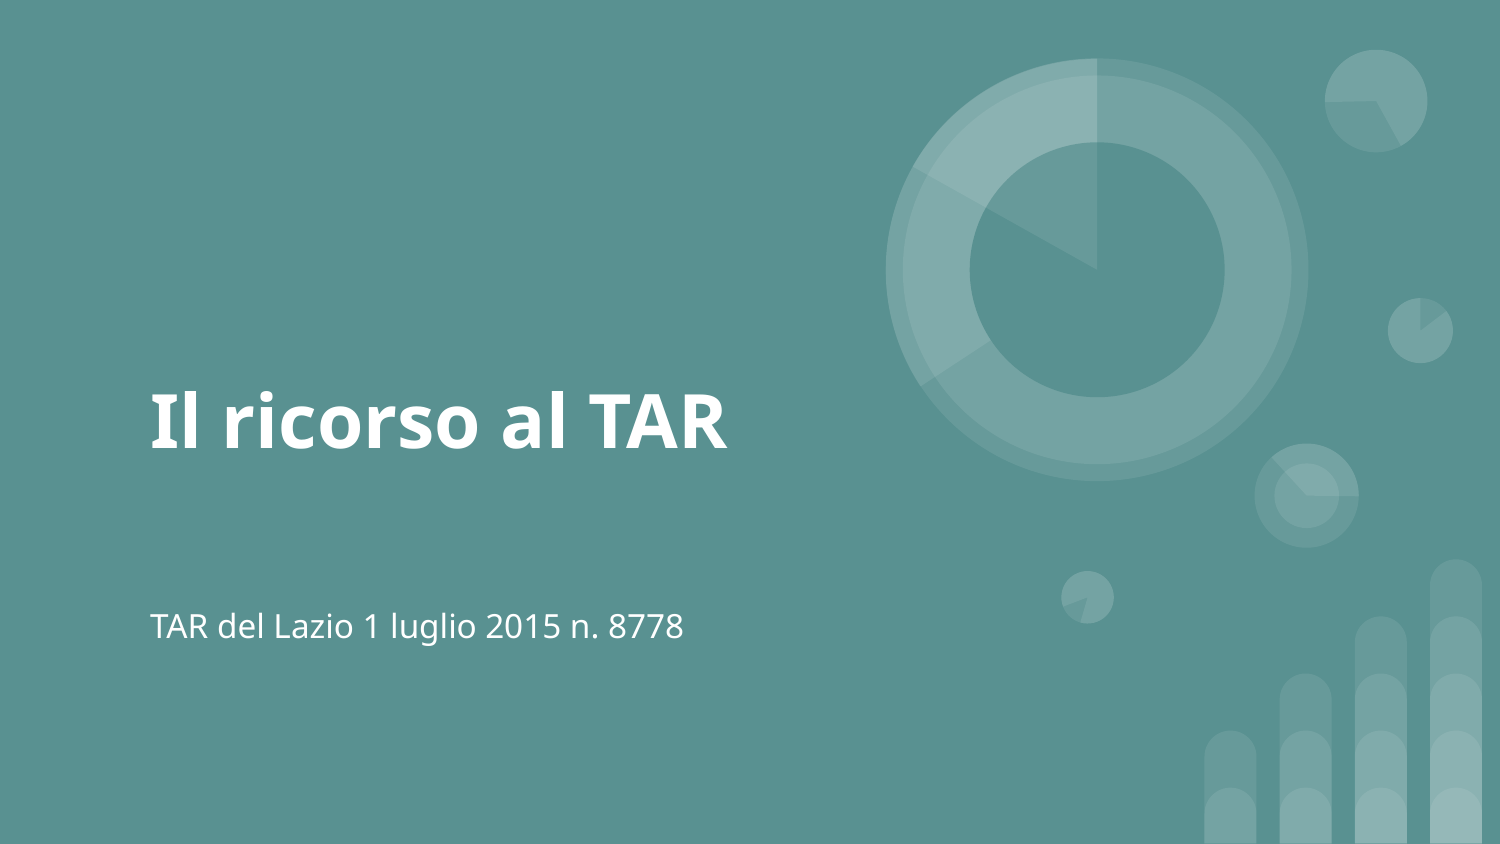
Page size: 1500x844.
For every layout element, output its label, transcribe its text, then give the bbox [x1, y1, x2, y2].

subtitle TAR del Lazio 1 luglio 2015 n. 8778 [135, 589, 834, 704]
title Il ricorso al TAR [135, 264, 834, 572]
